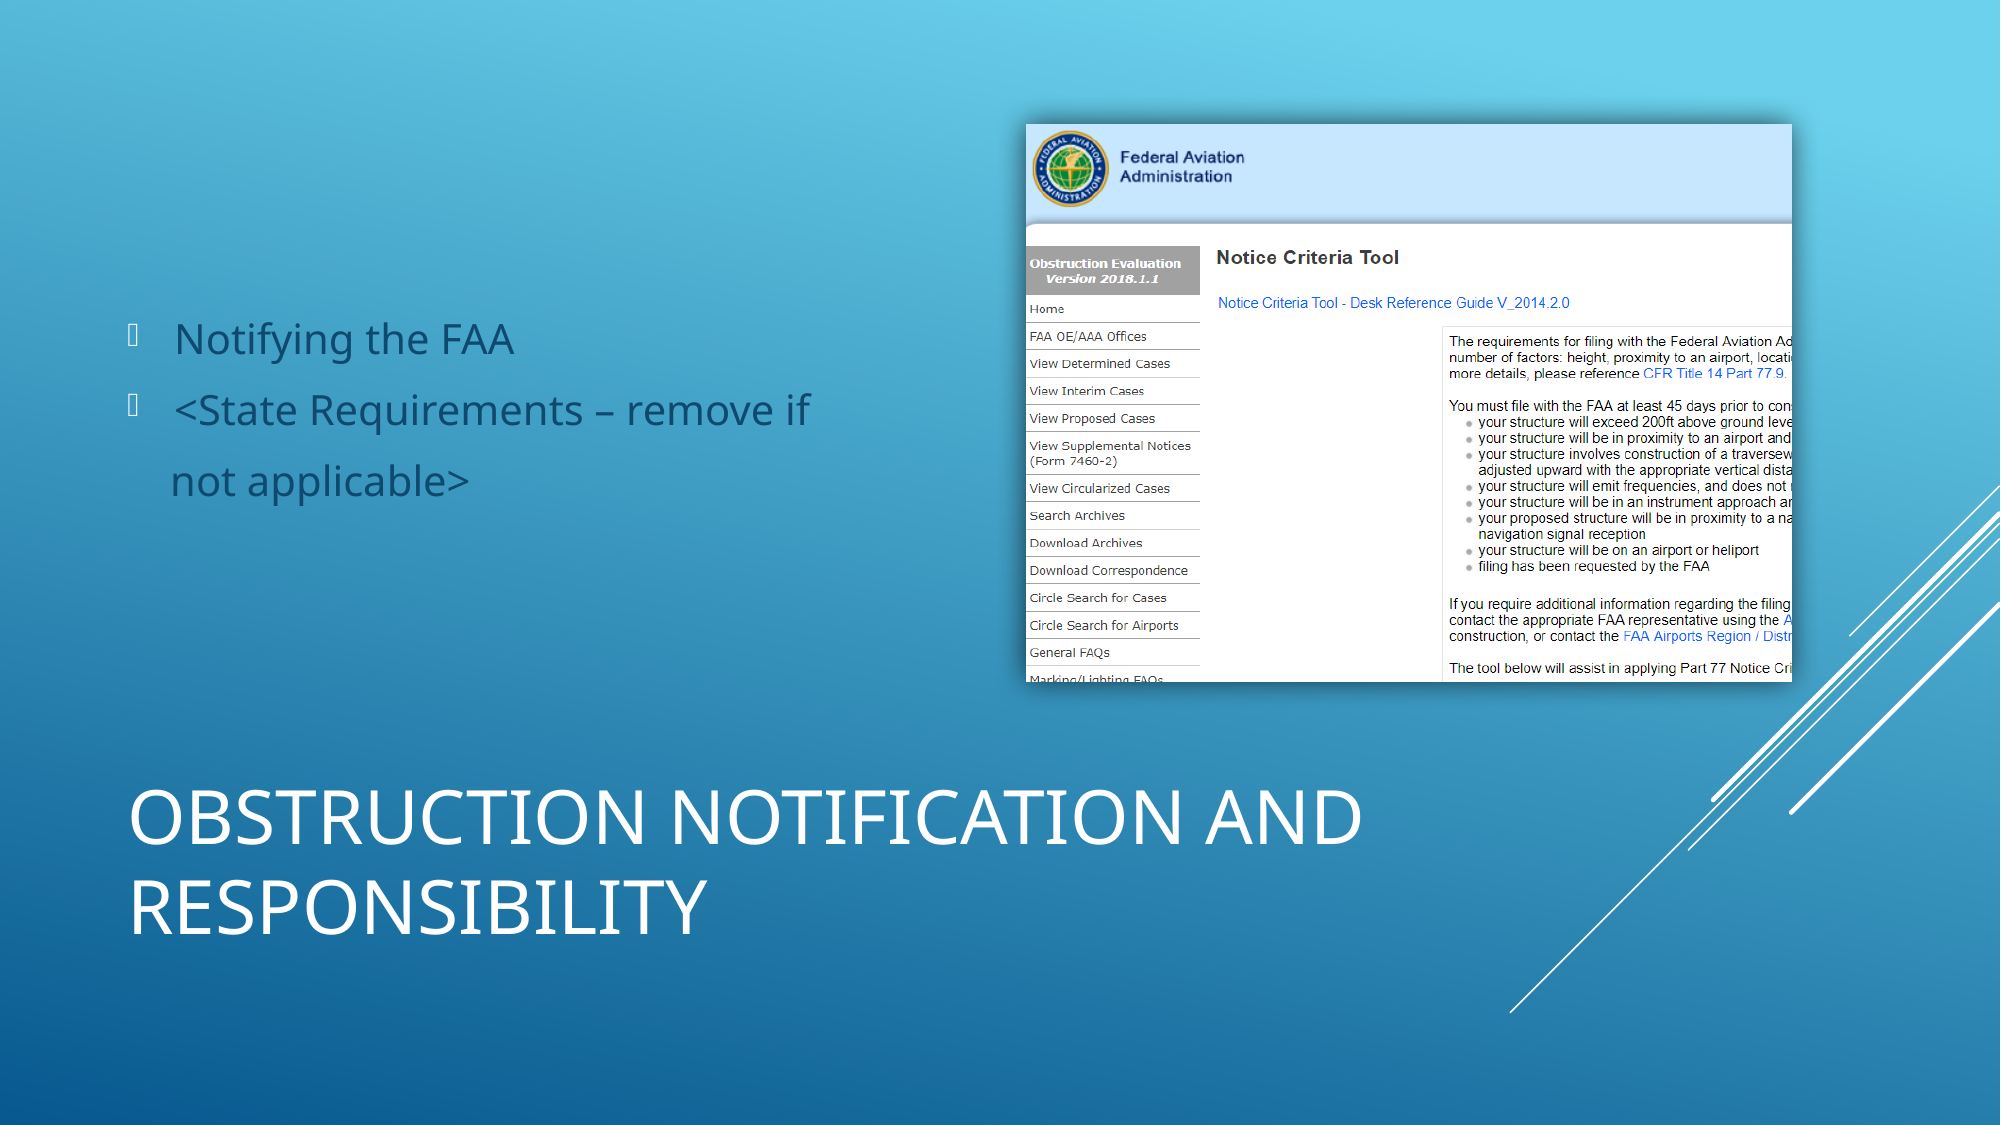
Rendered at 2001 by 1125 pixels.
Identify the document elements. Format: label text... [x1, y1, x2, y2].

list Notifying the FAA <State Requirements – remove if not applicable> [112, 112, 1513, 706]
picture [1026, 124, 1792, 682]
title Obstruction notification and Responsibility [112, 736, 1513, 984]
